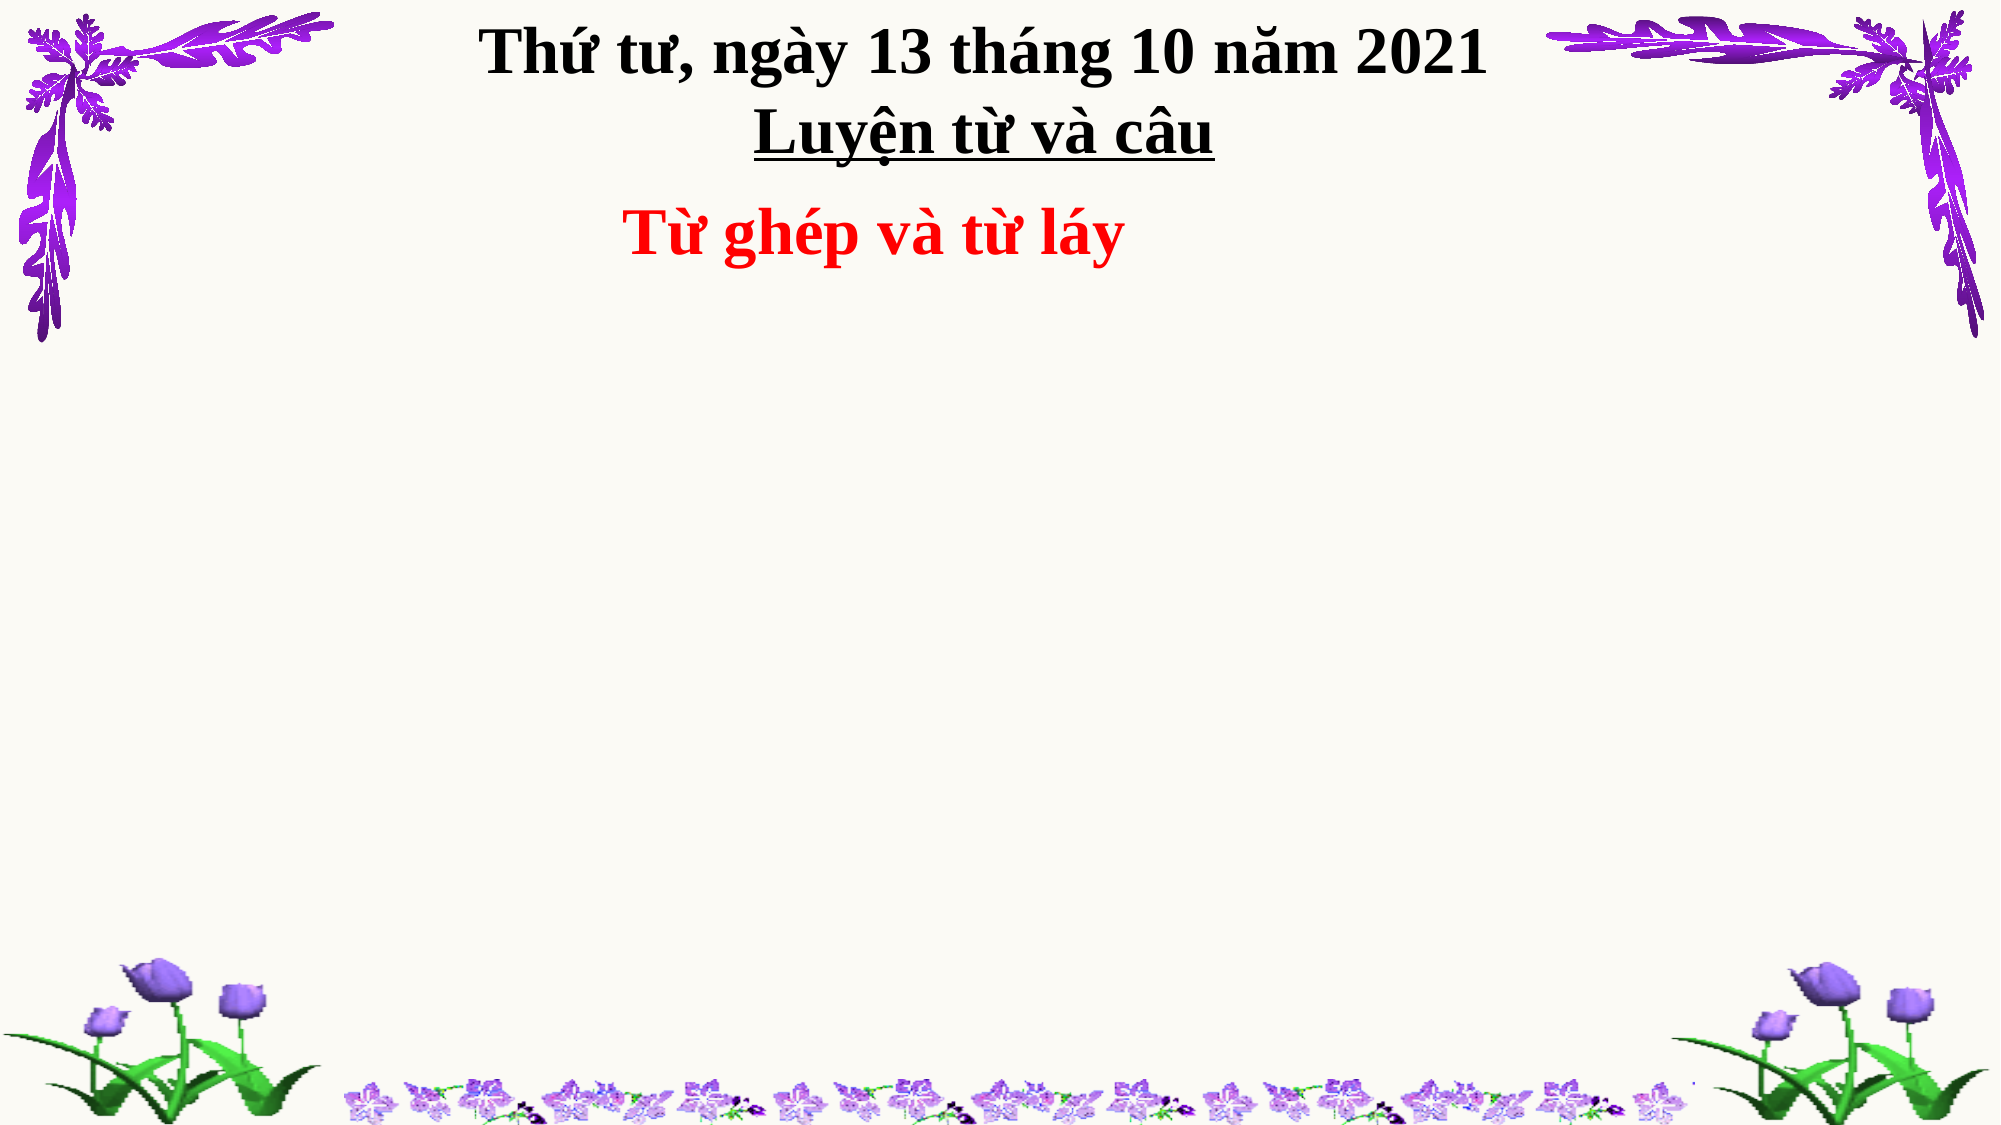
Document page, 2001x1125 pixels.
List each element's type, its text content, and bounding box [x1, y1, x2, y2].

text_box Từ ghép và từ láy [607, 180, 1142, 276]
picture [343, 943, 2000, 1125]
picture [0, 940, 333, 1125]
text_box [18, 14, 336, 343]
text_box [1634, 0, 1898, 369]
text_box Thứ tư, ngày 13 tháng 10 năm 2021 Luyện từ và câu [423, 0, 1547, 175]
